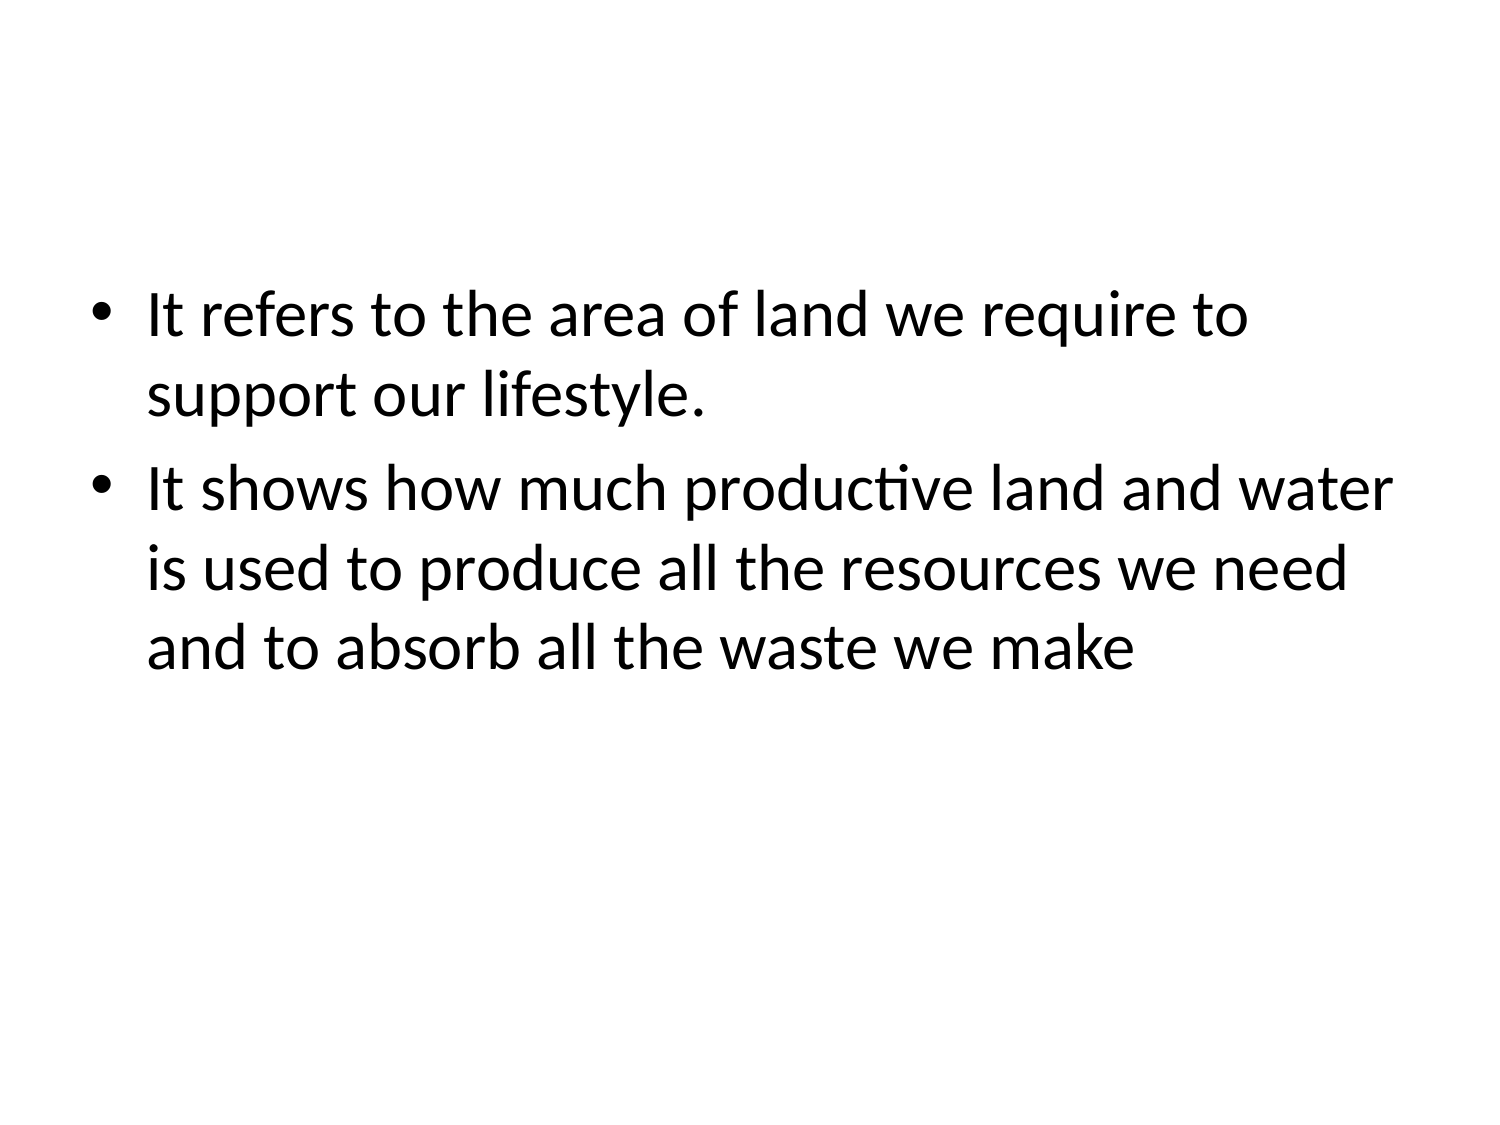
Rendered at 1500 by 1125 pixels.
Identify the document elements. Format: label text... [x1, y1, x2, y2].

list It refers to the area of land we require to support our lifestyle. It shows how much productive land and water is used to produce all the resources we need and to absorb all the waste we make [75, 262, 1425, 1005]
